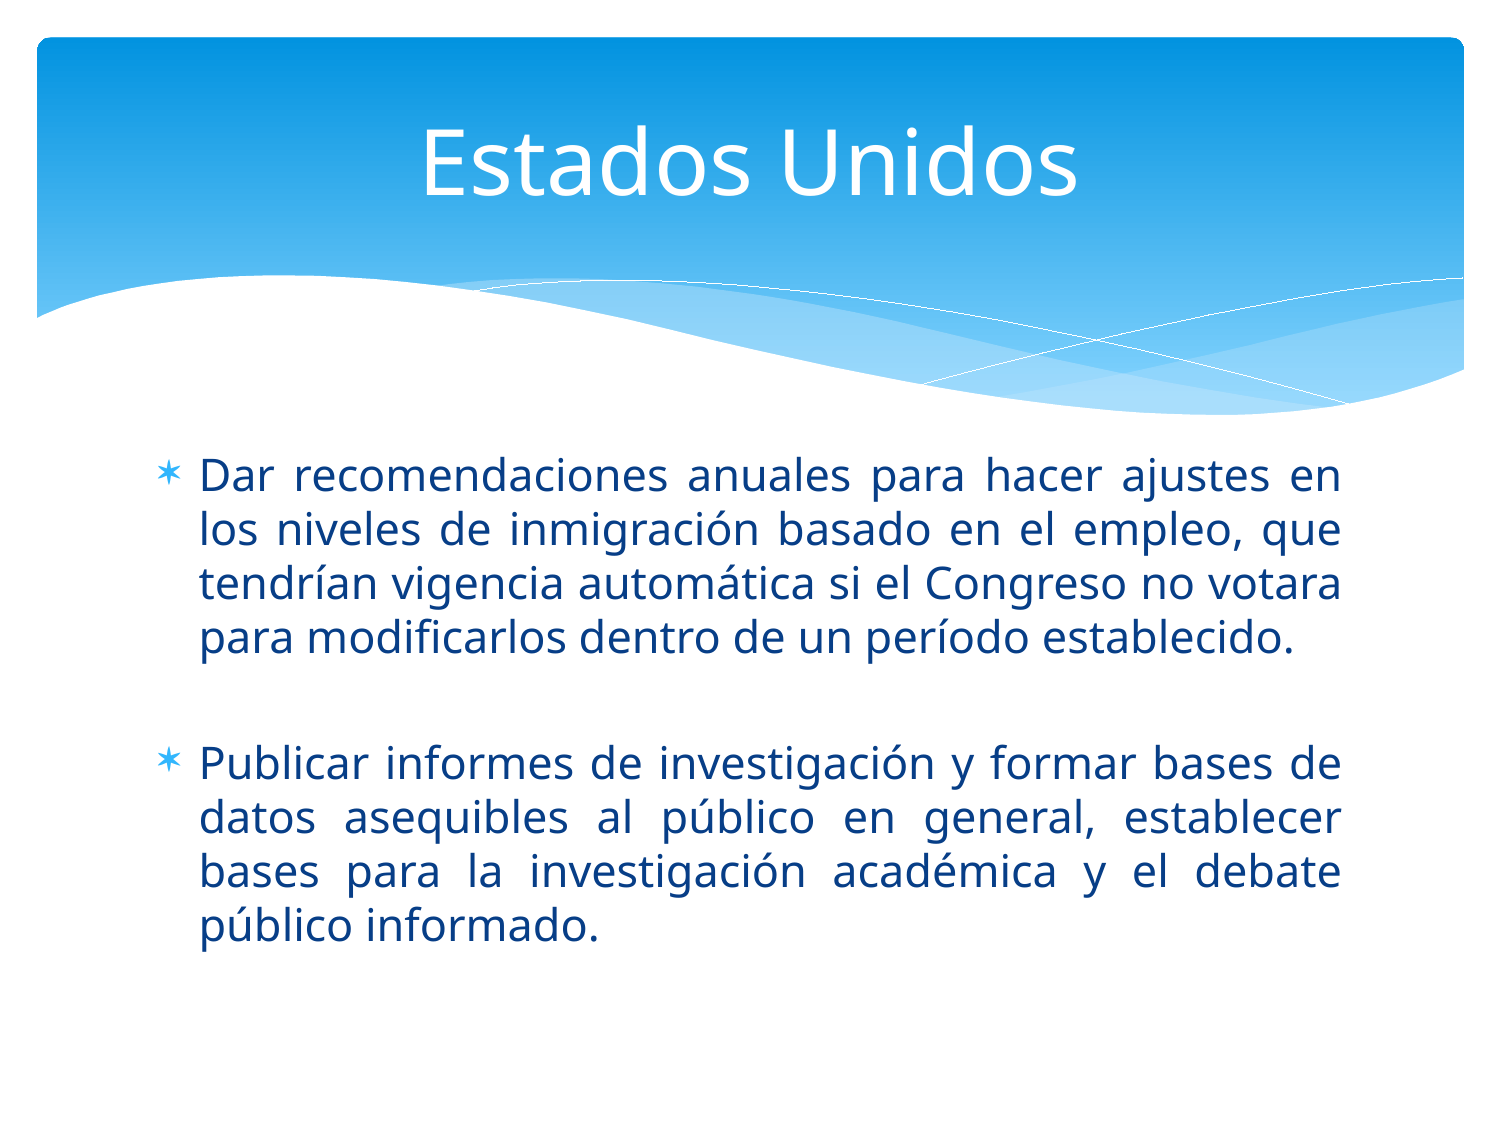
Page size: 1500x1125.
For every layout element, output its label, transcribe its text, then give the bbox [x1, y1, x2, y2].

title Estados Unidos [75, 55, 1425, 261]
list Dar recomendaciones anuales para hacer ajustes en los niveles de inmigración basado en el empleo, que tendrían vigencia automática si el Congreso no votara para modificarlos dentro de un período establecido. Publicar informes de investigación y formar bases de datos asequibles al público en general, establecer bases para la investigación académica y el debate público informado. [143, 438, 1359, 1005]
